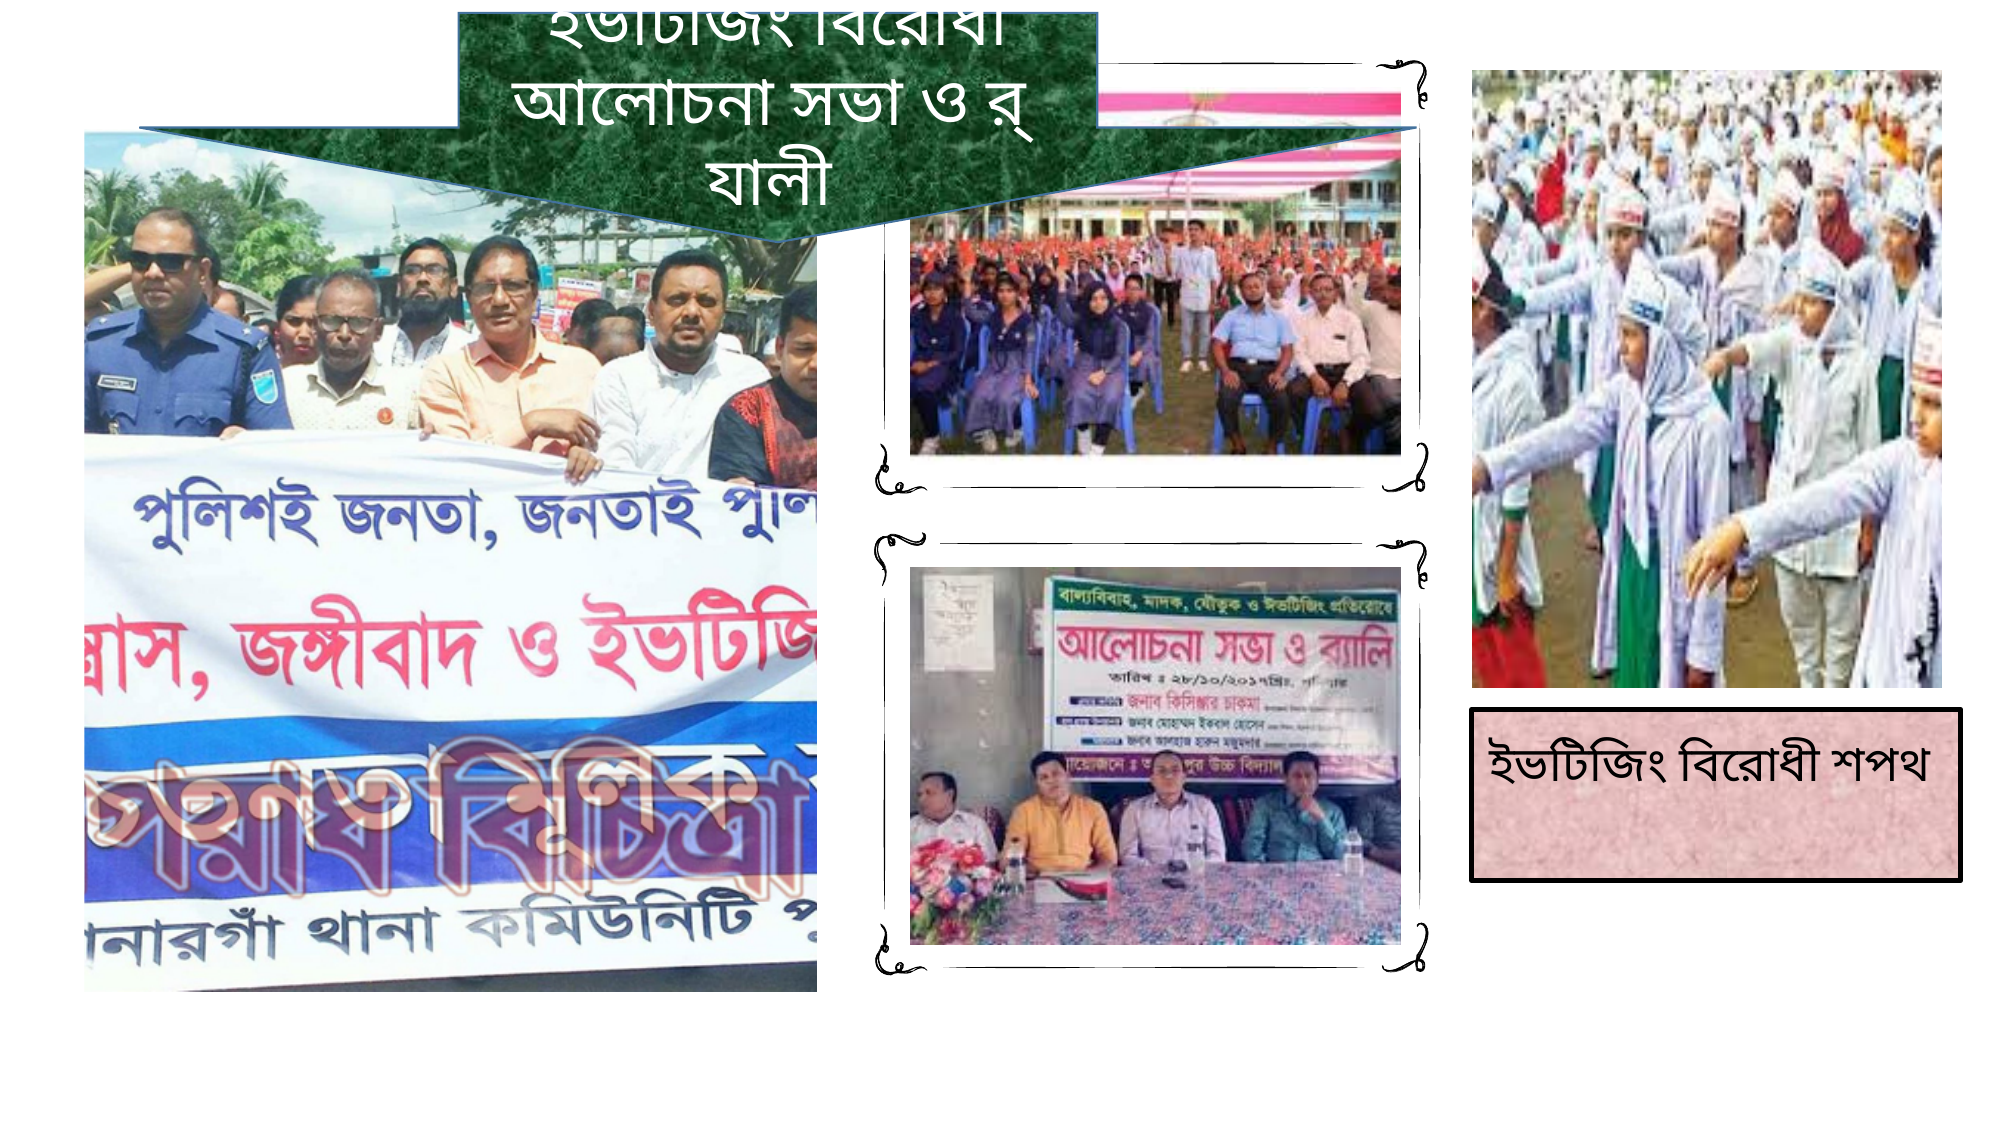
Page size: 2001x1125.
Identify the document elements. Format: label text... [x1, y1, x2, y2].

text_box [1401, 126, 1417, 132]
picture [909, 566, 1401, 946]
picture [84, 129, 818, 992]
text_box ইভটিজিং বিরোধী আলোচনা সভা ও র‍্যালী [139, 11, 1099, 237]
picture [909, 86, 1401, 465]
picture [1471, 69, 1943, 688]
title ইভটিজিং বিরোধী শপথ [1471, 709, 1961, 881]
